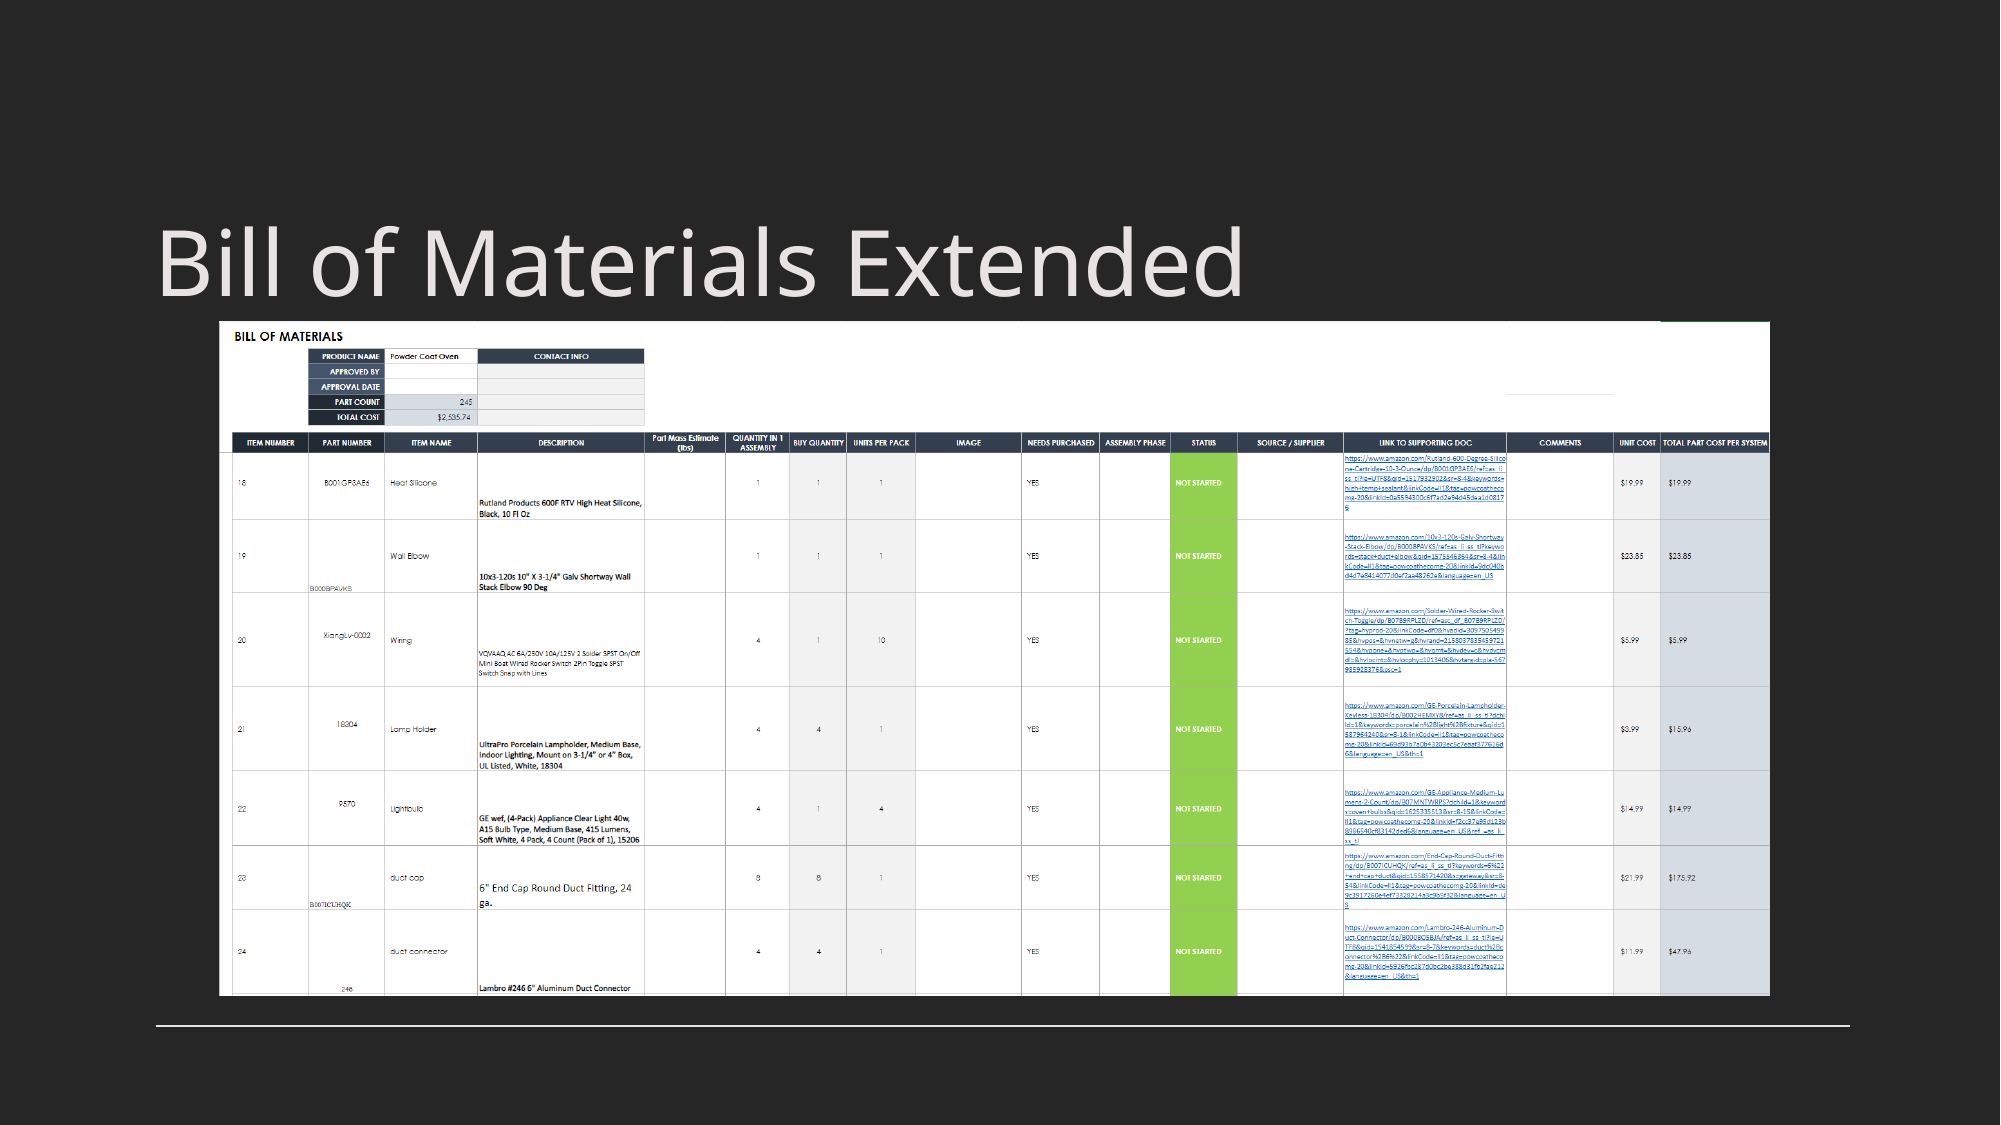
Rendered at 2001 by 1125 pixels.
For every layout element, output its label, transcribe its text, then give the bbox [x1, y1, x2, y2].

picture [219, 321, 1770, 997]
title Bill of Materials Extended [139, 143, 1850, 322]
